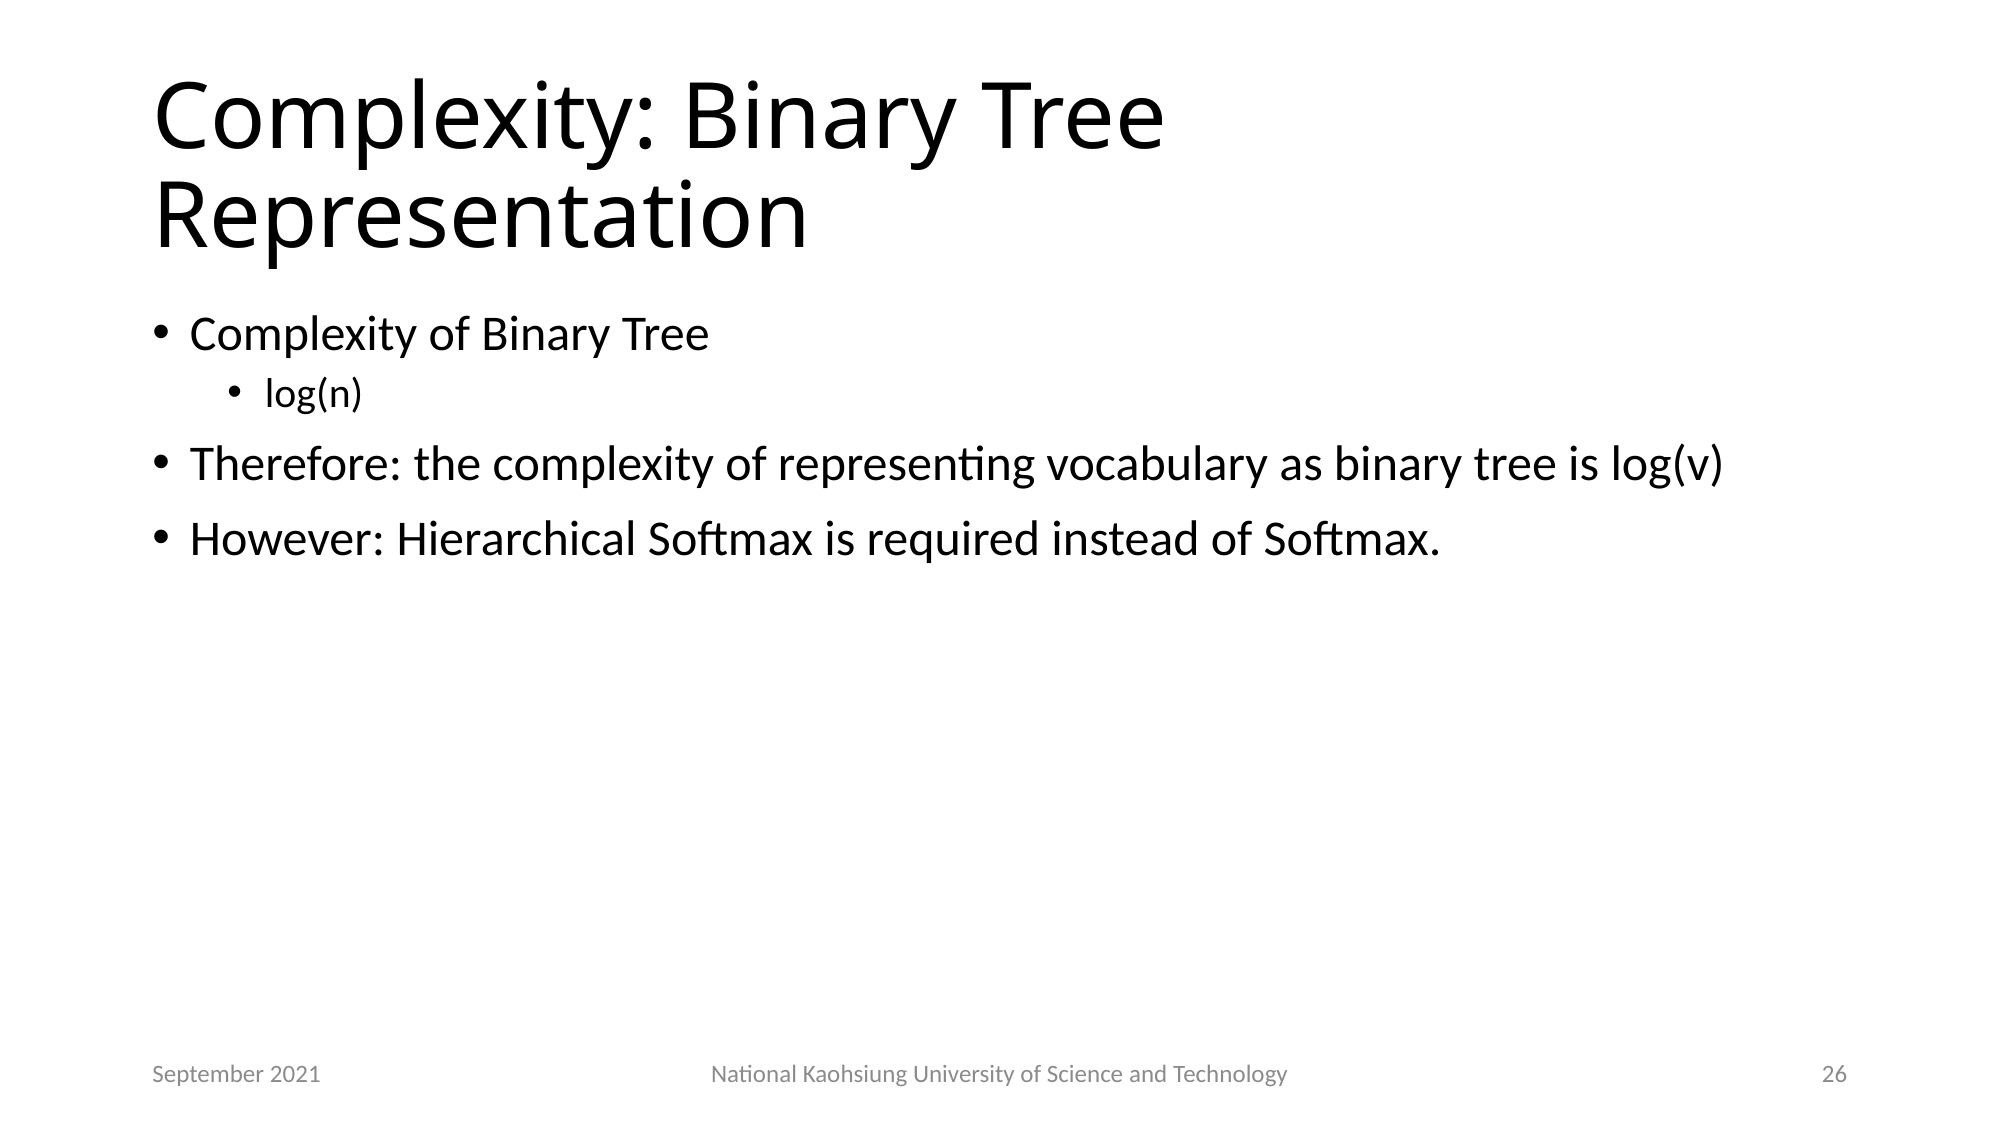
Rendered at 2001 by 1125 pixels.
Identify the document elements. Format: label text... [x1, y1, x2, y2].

list Complexity of Binary Tree log(n) Therefore: the complexity of representing vocabulary as binary tree is log(v) However: Hierarchical Softmax is required instead of Softmax. [137, 299, 1863, 1014]
title Complexity: Binary Tree Representation [137, 59, 1863, 278]
footer National Kaohsiung University of Science and Technology [662, 1042, 1338, 1103]
slide_number 26 [1412, 1042, 1863, 1103]
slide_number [137, 1042, 588, 1103]
